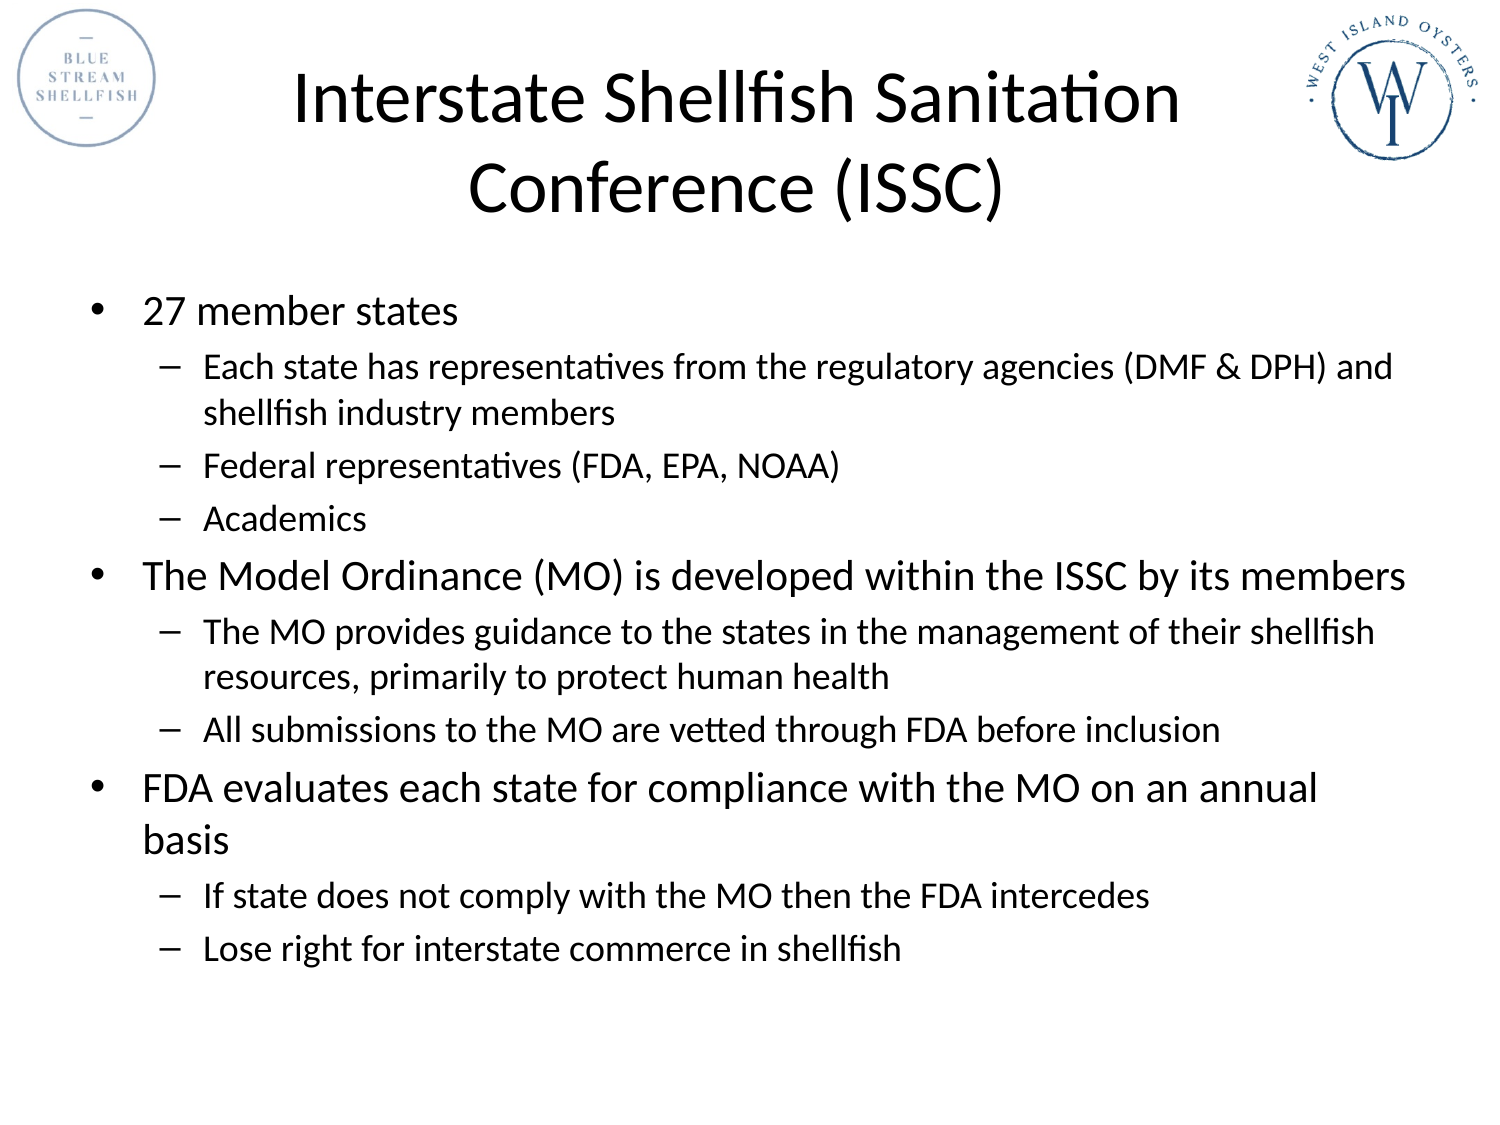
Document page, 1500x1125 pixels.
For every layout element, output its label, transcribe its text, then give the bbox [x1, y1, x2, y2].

picture [1300, 14, 1489, 163]
picture [12, 3, 163, 150]
title Interstate Shellfish Sanitation Conference (ISSC) [174, 12, 1300, 263]
list 27 member states Each state has representatives from the regulatory agencies (DMF & DPH) and shellfish industry members Federal representatives (FDA, EPA, NOAA) Academics The Model Ordinance (MO) is developed within the ISSC by its members The MO provides guidance to the states in the management of their shellfish resources, primarily to protect human health All submissions to the MO are vetted through FDA before inclusion FDA evaluates each state for compliance with the MO on an annual basis If state does not comply with the MO then the FDA intercedes Lose right for interstate commerce in shellfish [75, 275, 1425, 1018]
